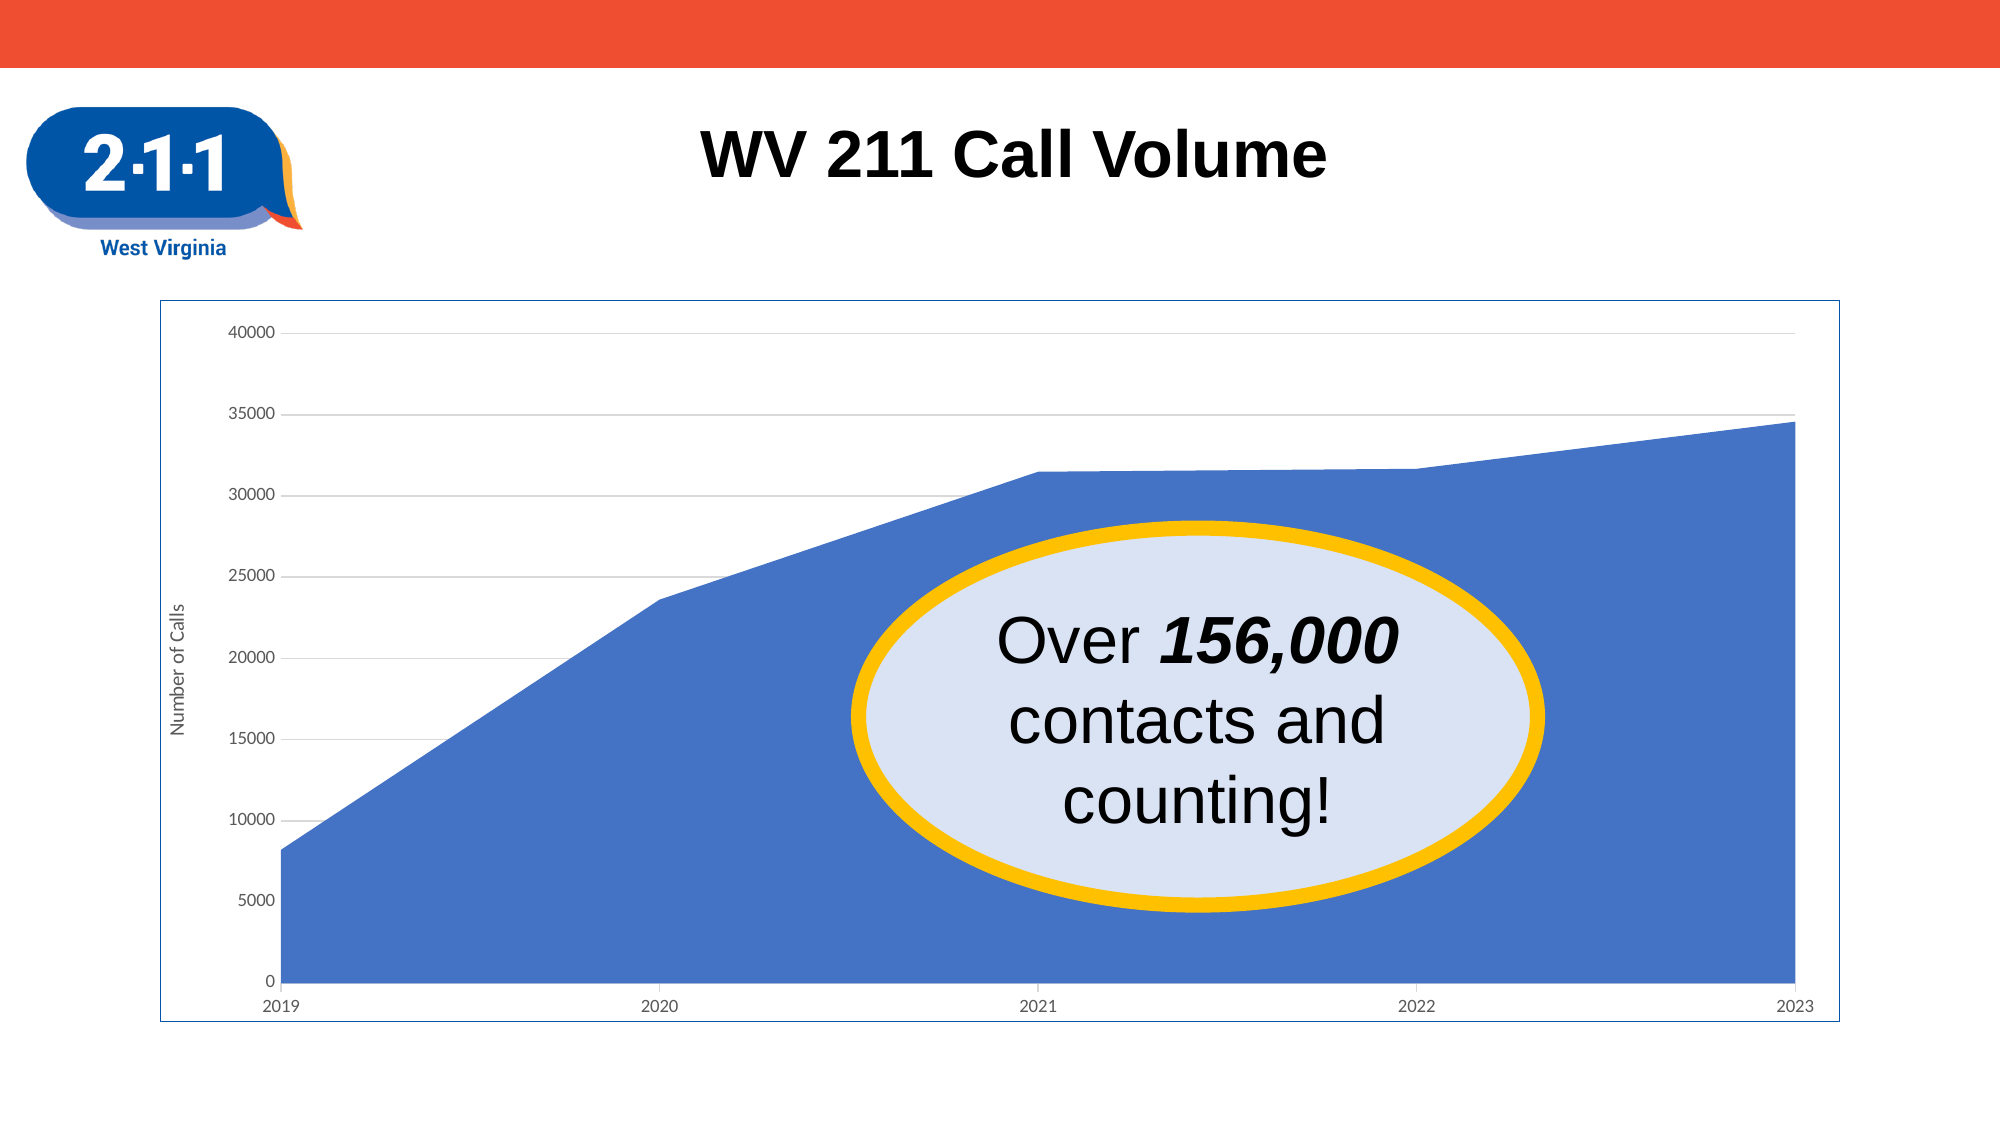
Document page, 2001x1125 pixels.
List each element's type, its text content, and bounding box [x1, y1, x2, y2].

picture [23, 103, 305, 263]
text_box WV 211 Call Volume [492, 103, 1538, 199]
chart [160, 300, 1840, 1022]
picture [0, 0, 2000, 68]
